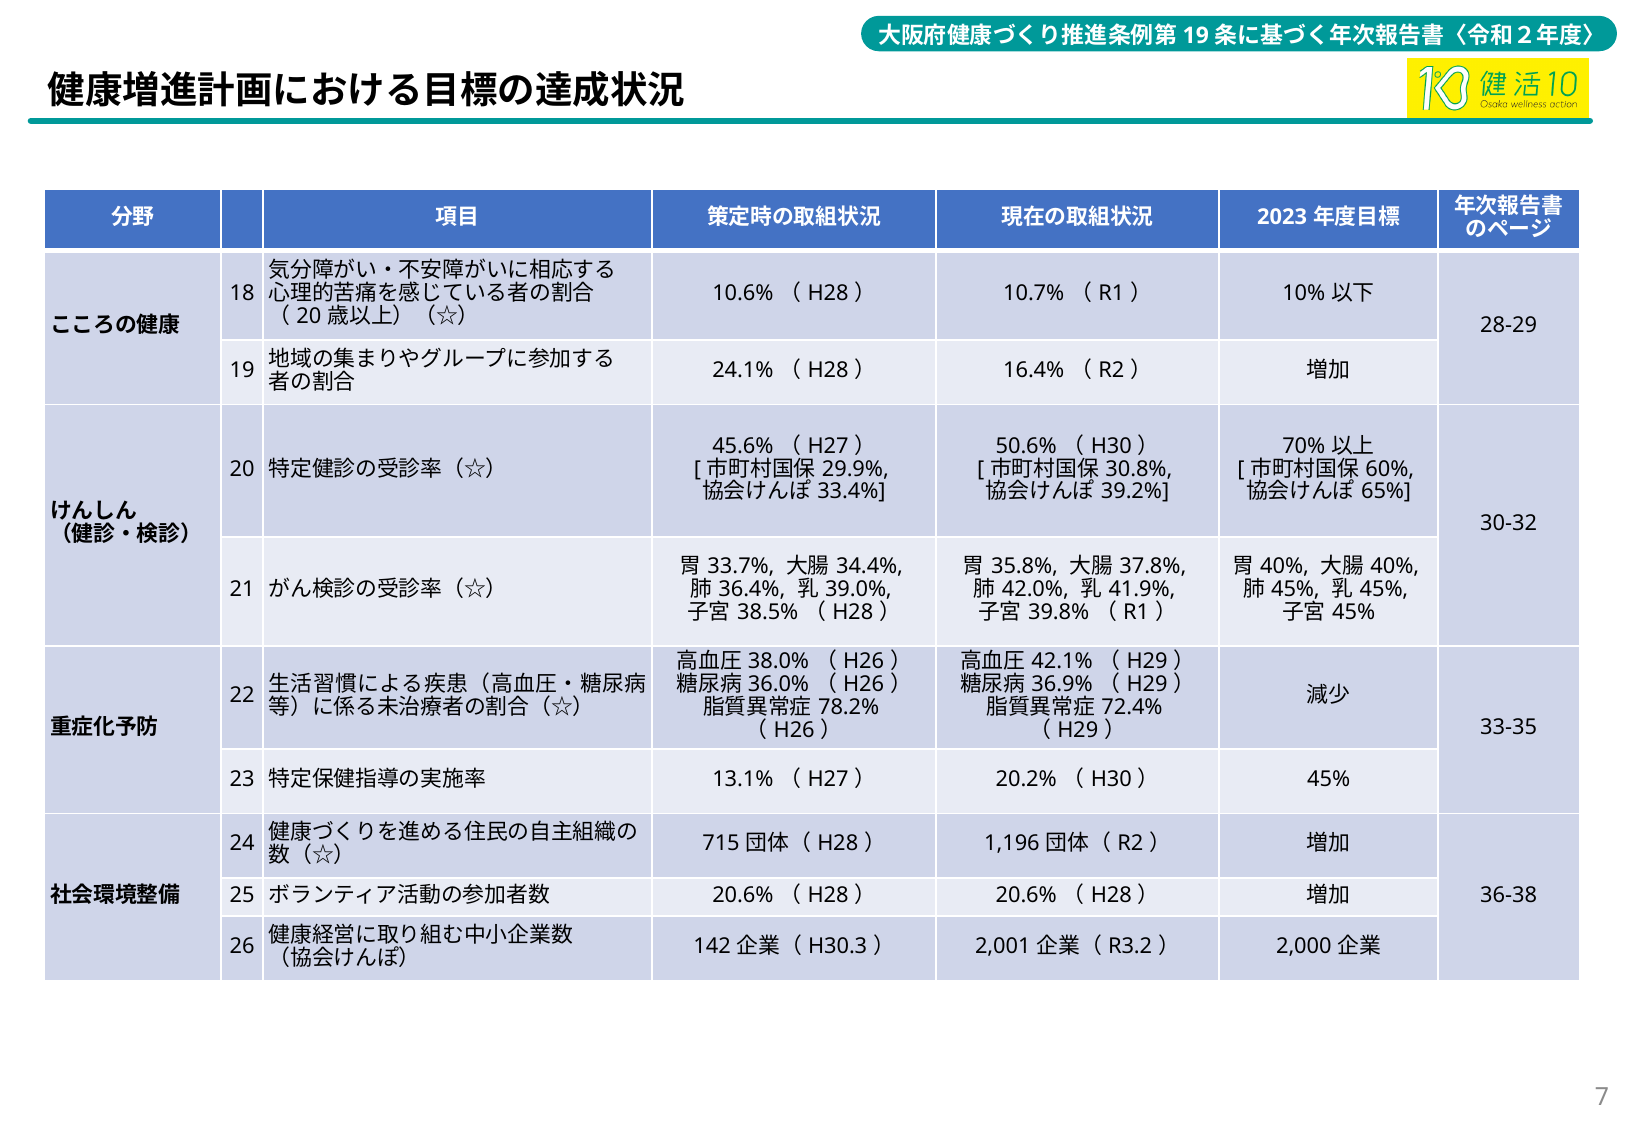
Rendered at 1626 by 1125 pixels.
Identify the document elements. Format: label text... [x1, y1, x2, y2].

table_cell 16.4%（R2） [937, 341, 1218, 404]
table_cell 36-38 [1439, 814, 1579, 980]
table_cell 高血圧38.0%（H26） 糖尿病36.0%（H26） 脂質異常症78.2%（H26） [653, 647, 935, 748]
table_cell 1,196団体（R2） [937, 814, 1218, 877]
table_header 現在の取組状況 [937, 190, 1218, 248]
table_cell 24 [222, 814, 262, 877]
table_cell 増加 [1220, 341, 1437, 404]
table_cell 増加 [1220, 814, 1437, 877]
table_cell がん検診の受診率（☆） [264, 538, 651, 645]
table_cell 19 [222, 341, 262, 404]
table_cell 21 [222, 538, 262, 645]
table_cell 胃33.7%, 大腸34.4%, 肺36.4%, 乳39.0%, 子宮38.5%（H28） [653, 538, 935, 645]
table_header [222, 190, 262, 248]
table_cell 胃35.8%, 大腸37.8%, 肺42.0%, 乳41.9%, 子宮39.8%（R1） [937, 538, 1218, 645]
text_box 大阪府健康づくり推進条例第19条に基づく年次報告書〈令和２年度〉 [861, 15, 1617, 52]
table_header 年次報告書 のページ [1439, 190, 1579, 248]
text_box 健康増進計画における目標の達成状況 [36, 121, 1084, 126]
table_cell こころの健康 [45, 253, 220, 404]
table_cell 20 [222, 405, 262, 536]
table_cell 18 [222, 253, 262, 339]
table_header 策定時の取組状況 [653, 190, 935, 248]
text_box 健康増進計画における目標の達成状況 [36, 54, 1084, 120]
table_cell 10.7%（R1） [937, 253, 1218, 339]
table_cell 高血圧42.1%（H29） 糖尿病36.9%（H29） 脂質異常症72.4%（H29） [937, 647, 1218, 748]
table_cell 特定健診の受診率（☆） [264, 405, 651, 536]
table_cell 社会環境整備 [45, 814, 220, 980]
table_cell 45.6%（H27） [市町村国保29.9%, 協会けんぽ33.4%] [653, 405, 935, 536]
picture [1407, 58, 1589, 118]
table_cell 25 [222, 879, 262, 915]
table_cell 26 [222, 917, 262, 980]
slide_number 7 [1506, 1080, 1625, 1116]
table_cell 70%以上 [市町村国保60%, 協会けんぽ65%] [1220, 405, 1437, 536]
table_cell 142企業（H30.3） [653, 917, 935, 980]
table_cell 20.6%（H28） [653, 879, 935, 915]
table_cell 気分障がい・不安障がいに相応する 心理的苦痛を感じている者の割合 （20歳以上）（☆） [264, 253, 651, 339]
table_cell 20.2%（H30） [937, 750, 1218, 813]
table_cell 33-35 [1439, 647, 1579, 813]
table_cell ボランティア活動の参加者数 [264, 879, 651, 915]
table_cell 20.6%（H28） [937, 879, 1218, 915]
table_cell けんしん （健診・検診） [45, 405, 220, 645]
table_cell 健康経営に取り組む中小企業数 （協会けんぽ） [264, 917, 651, 980]
table_cell 健康づくりを進める住民の自主組織の数（☆） [264, 814, 651, 877]
table_cell 減少 [1220, 647, 1437, 748]
table_cell 23 [222, 750, 262, 813]
table_cell 24.1%（H28） [653, 341, 935, 404]
table_cell 45% [1220, 750, 1437, 813]
table_header 2023年度目標 [1220, 190, 1437, 248]
table_cell 重症化予防 [45, 647, 220, 813]
table_cell 50.6%（H30） [市町村国保30.8%, 協会けんぽ39.2%] [937, 405, 1218, 536]
table_cell 22 [222, 647, 262, 748]
table_cell 715団体（H28） [653, 814, 935, 877]
table_cell 2,001企業（R3.2） [937, 917, 1218, 980]
table_cell 増加 [1220, 879, 1437, 915]
table_header 項目 [264, 190, 651, 248]
table_cell 地域の集まりやグループに参加する 者の割合 [264, 341, 651, 404]
table_cell 13.1%（H27） [653, 750, 935, 813]
table_cell 10.6%（H28） [653, 253, 935, 339]
table_header 分野 [45, 190, 220, 248]
table_cell 生活習慣による疾患（高血圧・糖尿病等）に係る未治療者の割合（☆） [264, 647, 651, 748]
table_cell 胃40%, 大腸40%, 肺45%, 乳45%, 子宮45% [1220, 538, 1437, 645]
table_cell 特定保健指導の実施率 [264, 750, 651, 813]
table_cell 30-32 [1439, 405, 1579, 645]
table_cell 10%以下 [1220, 253, 1437, 339]
table_cell 28-29 [1439, 253, 1579, 404]
table_cell 2,000企業 [1220, 917, 1437, 980]
